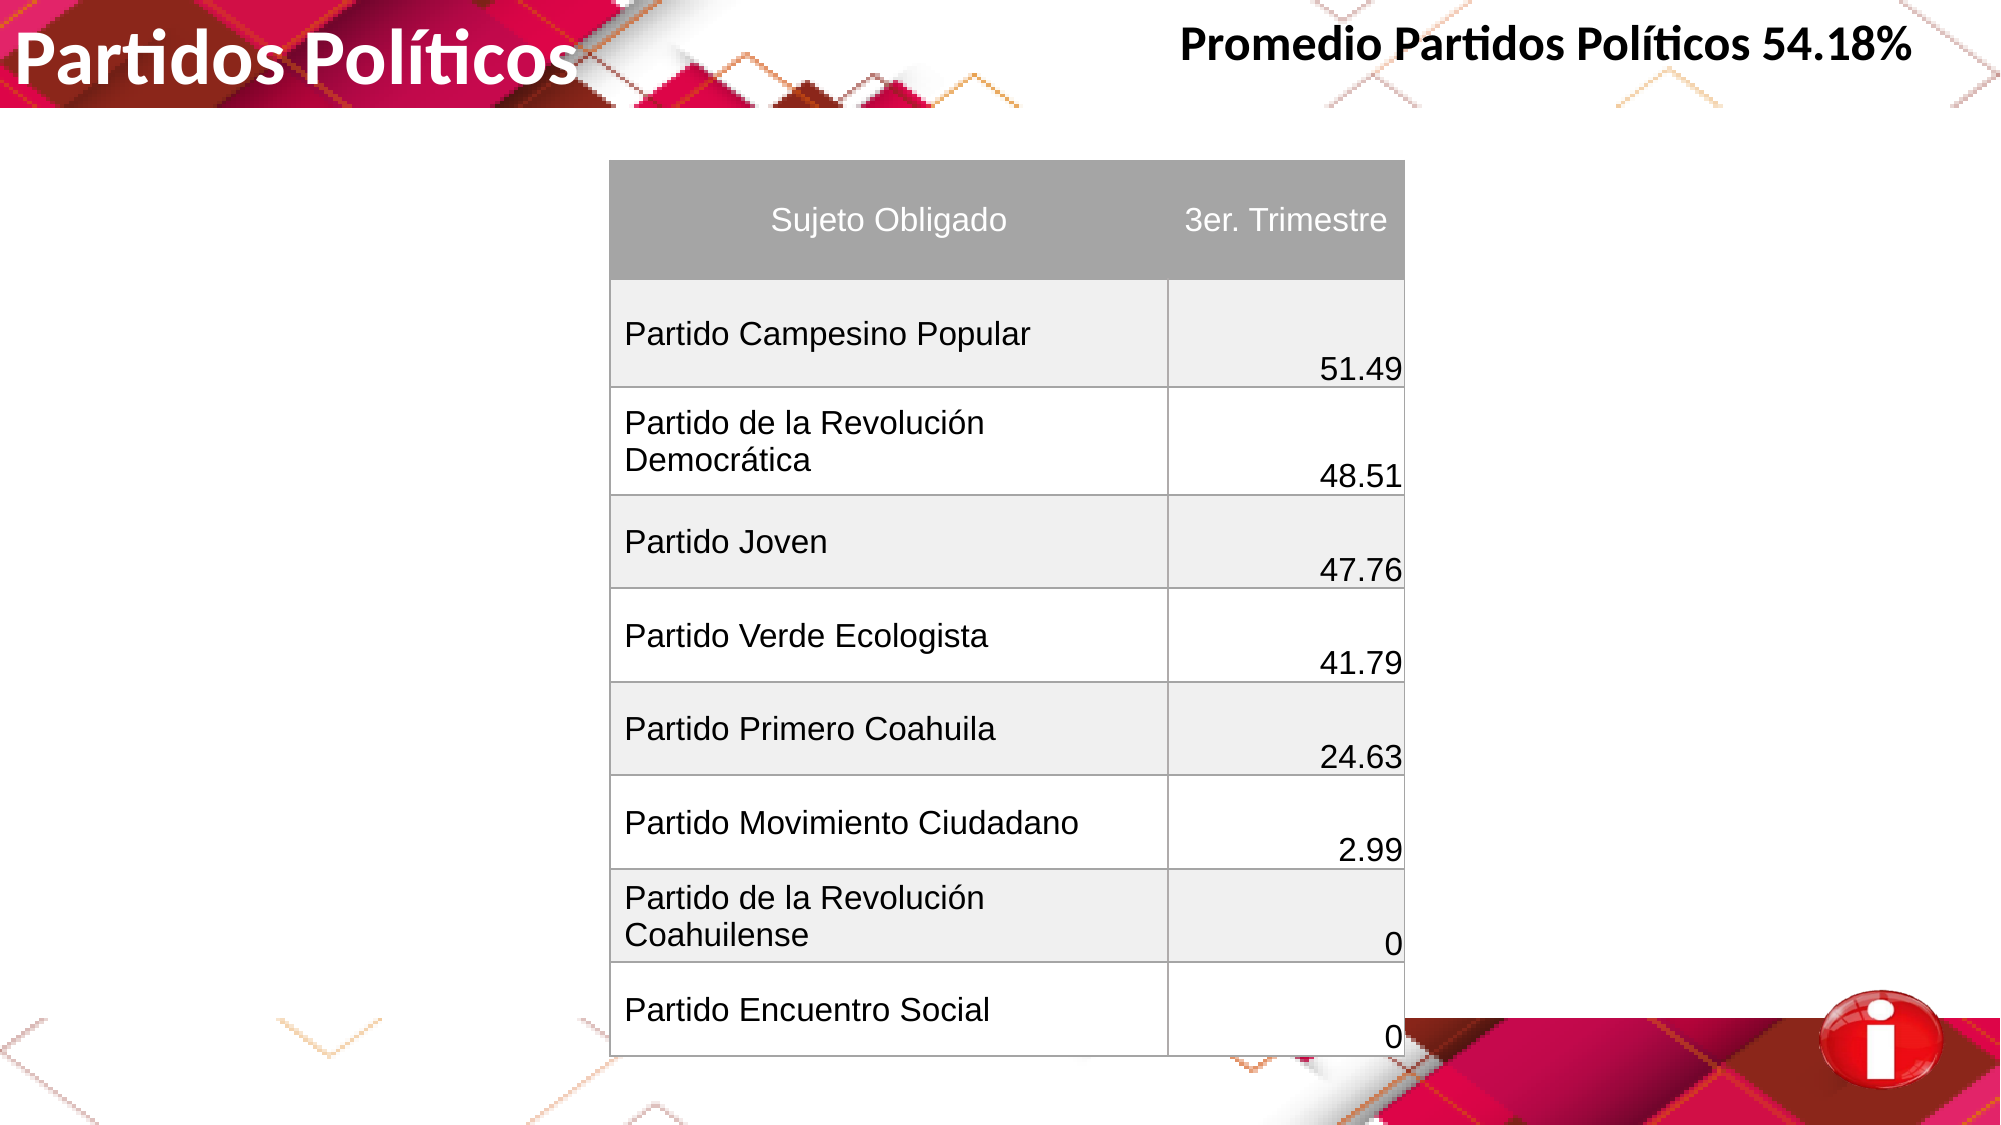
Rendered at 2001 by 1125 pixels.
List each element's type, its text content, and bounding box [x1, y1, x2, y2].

table_cell 0 [1169, 870, 1404, 961]
table_cell 0 [1169, 963, 1404, 1055]
table_cell 47.76 [1169, 496, 1404, 587]
table_cell 2.99 [1169, 776, 1404, 868]
table_cell Partido Verde Ecologista [611, 589, 1167, 681]
table_cell 48.51 [1169, 388, 1404, 494]
table_cell Partido Movimiento Ciudadano [611, 776, 1167, 868]
table_cell Partido Joven [611, 496, 1167, 587]
text_box Partidos Políticos [0, 0, 662, 108]
picture [0, 987, 2000, 1125]
table_cell 24.63 [1169, 683, 1404, 774]
table_cell 51.49 [1169, 280, 1404, 386]
table_cell Partido Campesino Popular [611, 280, 1167, 386]
table_cell 41.79 [1169, 589, 1404, 681]
table_header Sujeto Obligado [611, 162, 1168, 278]
table_header 3er. Trimestre [1168, 162, 1404, 278]
text_box Promedio Partidos Políticos 54.18% [1165, 3, 2000, 138]
table_cell Partido Encuentro Social [611, 963, 1167, 1055]
table_cell Partido de la Revolución Democrática [611, 388, 1167, 494]
table_cell Partido Primero Coahuila [611, 683, 1167, 774]
picture [662, 0, 2001, 108]
table_cell Partido de la Revolución Coahuilense [611, 870, 1167, 961]
